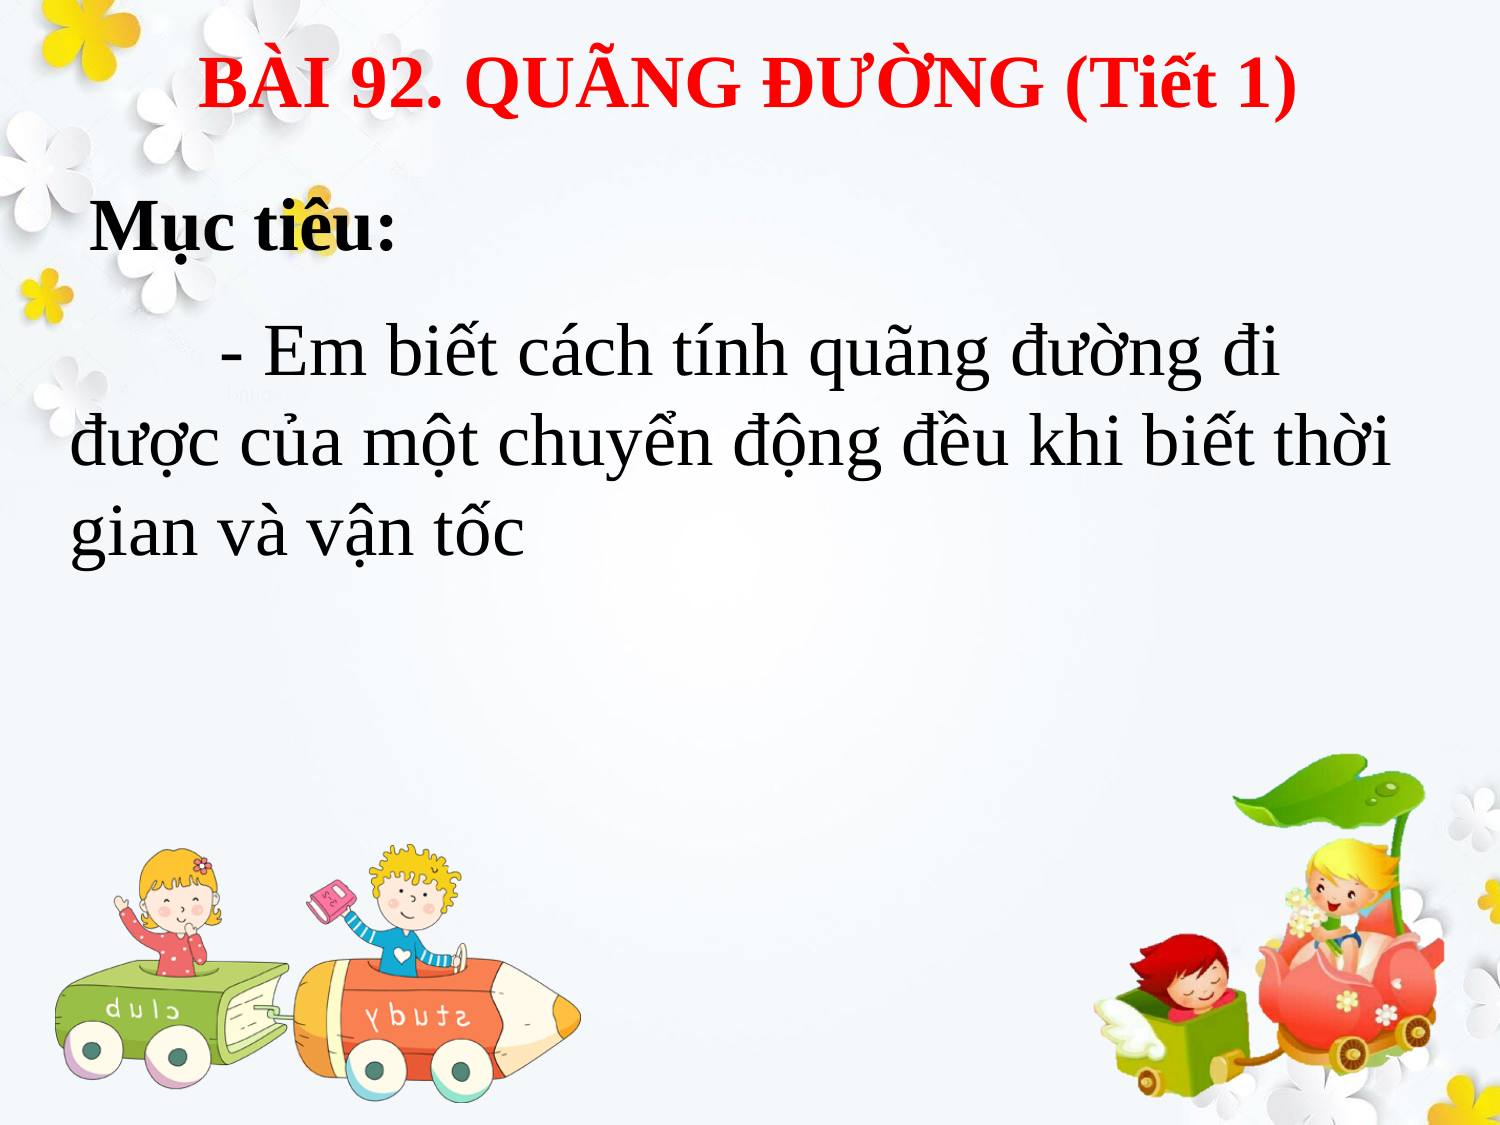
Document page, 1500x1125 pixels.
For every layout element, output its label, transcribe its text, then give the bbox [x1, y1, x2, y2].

picture [0, 0, 1500, 1125]
text_box BÀI 92. QUÃNG ĐƯỜNG (Tiết 1) [168, 25, 1329, 130]
text_box - Em biết cách tính quãng đường đi được của một chuyển động đều khi biết thời gian và vận tốc [55, 292, 1442, 668]
text_box Mục tiêu: [74, 168, 1462, 274]
